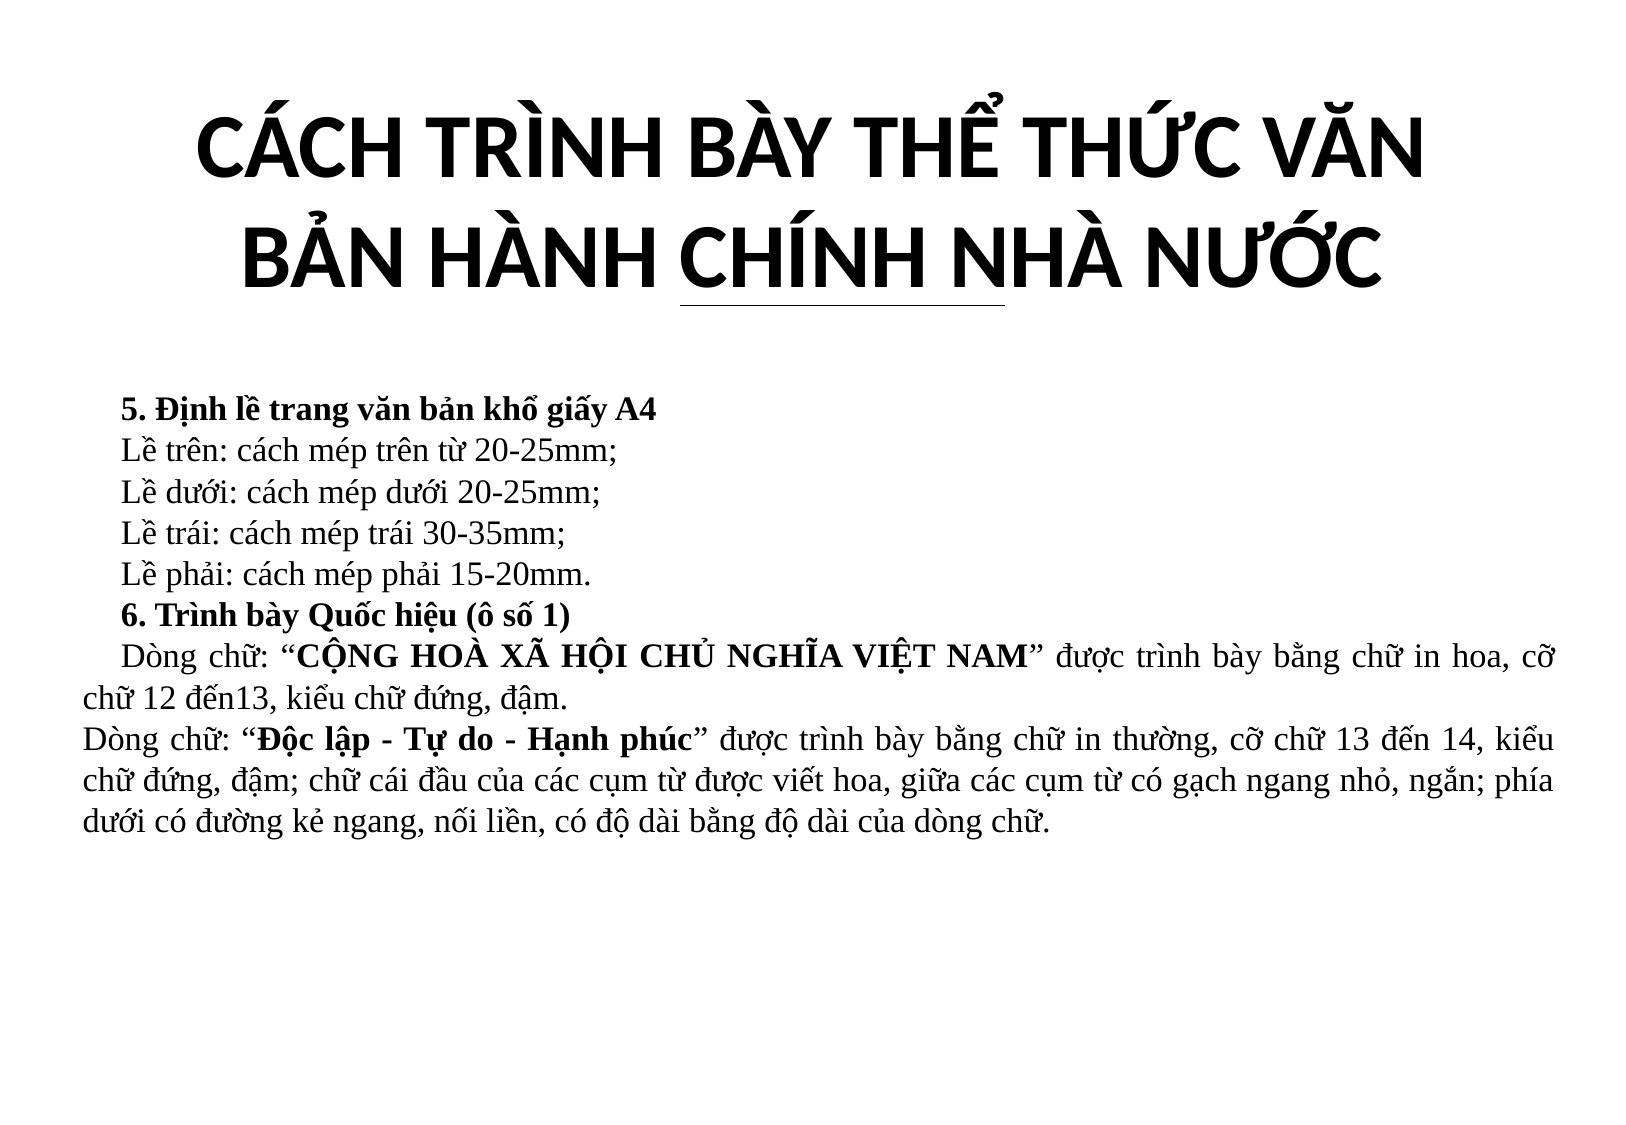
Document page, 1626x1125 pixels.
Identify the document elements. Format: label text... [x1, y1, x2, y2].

title CÁCH TRÌNH BÀY THỂ THỨC VĂN BẢN HÀNH CHÍNH NHÀ NƯỚC [121, 75, 1504, 317]
subtitle 5. Định lề trang văn bản khổ giấy A4 Lề trên: cách mép trên từ 20-25mm; Lề dưới: cách mép dưới 20-25mm; Lề trái: cách mép trái 30-35mm; Lề phải: cách mép phải 15-20mm. 6. Trình bày Quốc hiệu (ô số 1) Dòng chữ: “CỘNG HOÀ XÃ HỘI CHỦ NGHĨA VIỆT NAM” được trình bày bằng chữ in hoa, cỡ chữ 12 đến13, kiểu chữ đứng, đậm. Dòng chữ: “Độc lập - Tự do - Hạnh phúc” được trình bày bằng chữ in thường, cỡ chữ 13 đến 14, kiểu chữ đứng, đậm; chữ cái đầu của các cụm từ được viết hoa, giữa các cụm từ có gạch ngang nhỏ, ngắn; phía dưới có đường kẻ ngang, nối liền, có độ dài bằng độ dài của dòng chữ. [67, 337, 1571, 1050]
